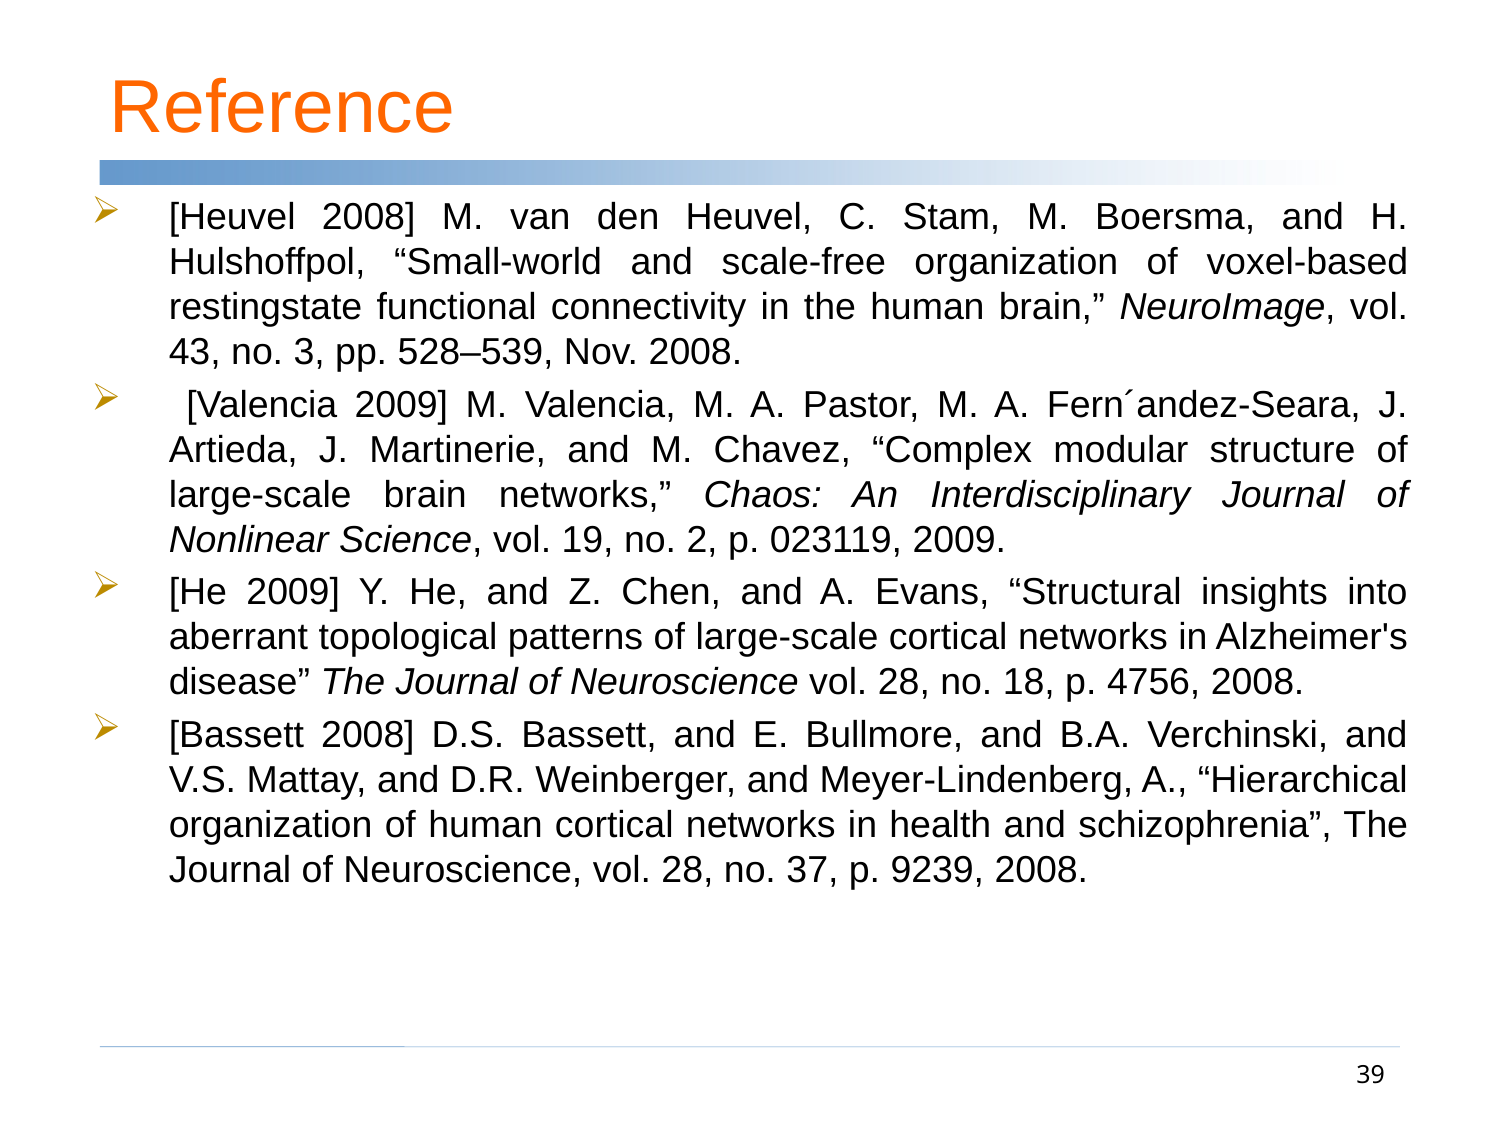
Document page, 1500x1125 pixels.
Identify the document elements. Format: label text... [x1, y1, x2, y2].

list [Heuvel 2008] M. van den Heuvel, C. Stam, M. Boersma, and H. Hulshoffpol, “Small-world and scale-free organization of voxel-based restingstate functional connectivity in the human brain,” NeuroImage, vol. 43, no. 3, pp. 528–539, Nov. 2008. [Valencia 2009] M. Valencia, M. A. Pastor, M. A. Fern´andez-Seara, J. Artieda, J. Martinerie, and M. Chavez, “Complex modular structure of large-scale brain networks,” Chaos: An Interdisciplinary Journal of Nonlinear Science, vol. 19, no. 2, p. 023119, 2009. [He 2009] Y. He, and Z. Chen, and A. Evans, “Structural insights into aberrant topological patterns of large-scale cortical networks in Alzheimer's disease” The Journal of Neuroscience vol. 28, no. 18, p. 4756, 2008. [Bassett 2008] D.S. Bassett, and E. Bullmore, and B.A. Verchinski, and V.S. Mattay, and D.R. Weinberger, and Meyer-Lindenberg, A., “Hierarchical organization of human cortical networks in health and schizophrenia”, The Journal of Neuroscience, vol. 28, no. 37, p. 9239, 2008. [76, 184, 1424, 1035]
slide_number 39 [1304, 1051, 1401, 1125]
title Reference [94, 42, 1407, 155]
picture [99, 160, 1350, 184]
